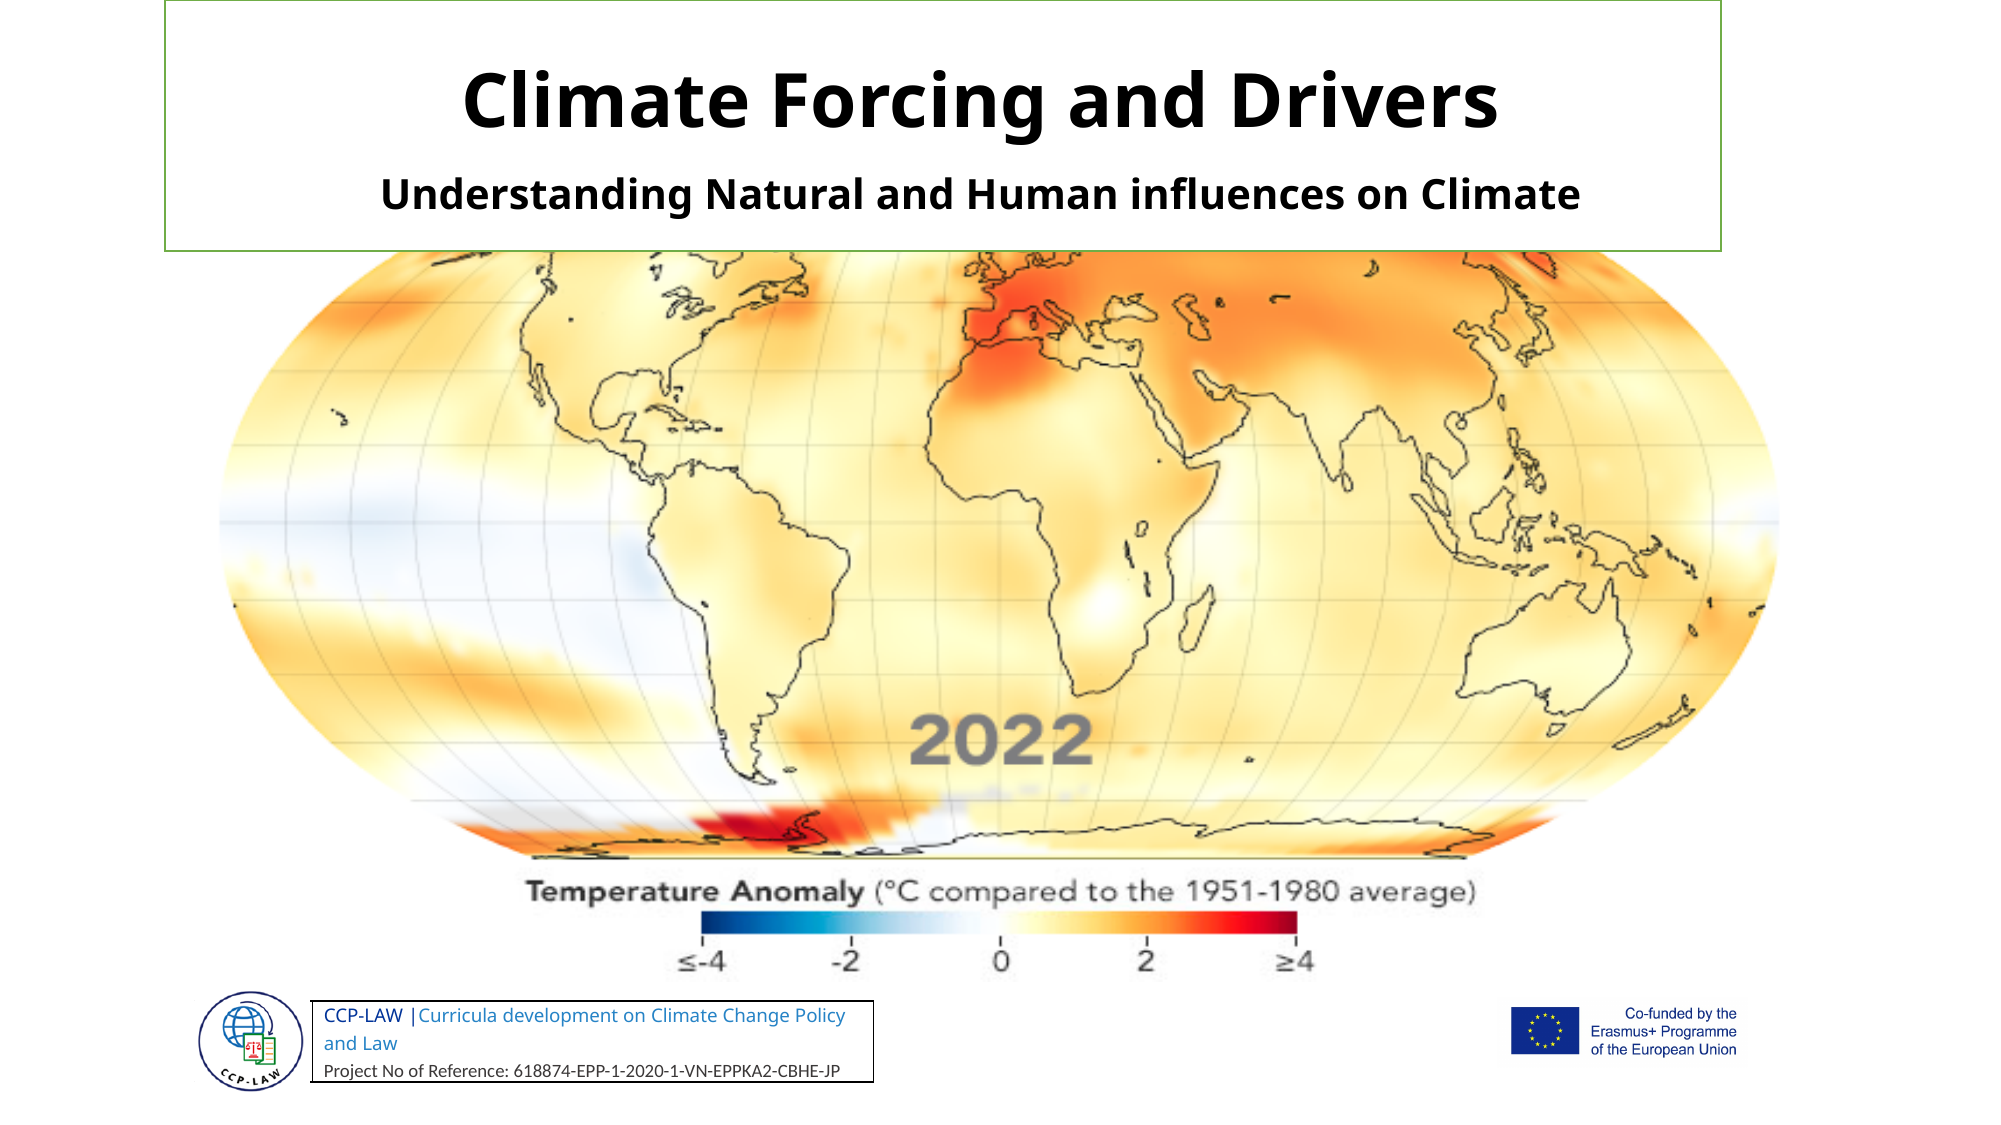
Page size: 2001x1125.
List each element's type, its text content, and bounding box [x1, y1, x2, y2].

picture [1497, 997, 1748, 1068]
picture [162, 176, 1838, 982]
text_box Climate Forcing and Drivers Understanding Natural and Human influences on Climate [165, 0, 1722, 173]
picture [195, 984, 310, 1095]
